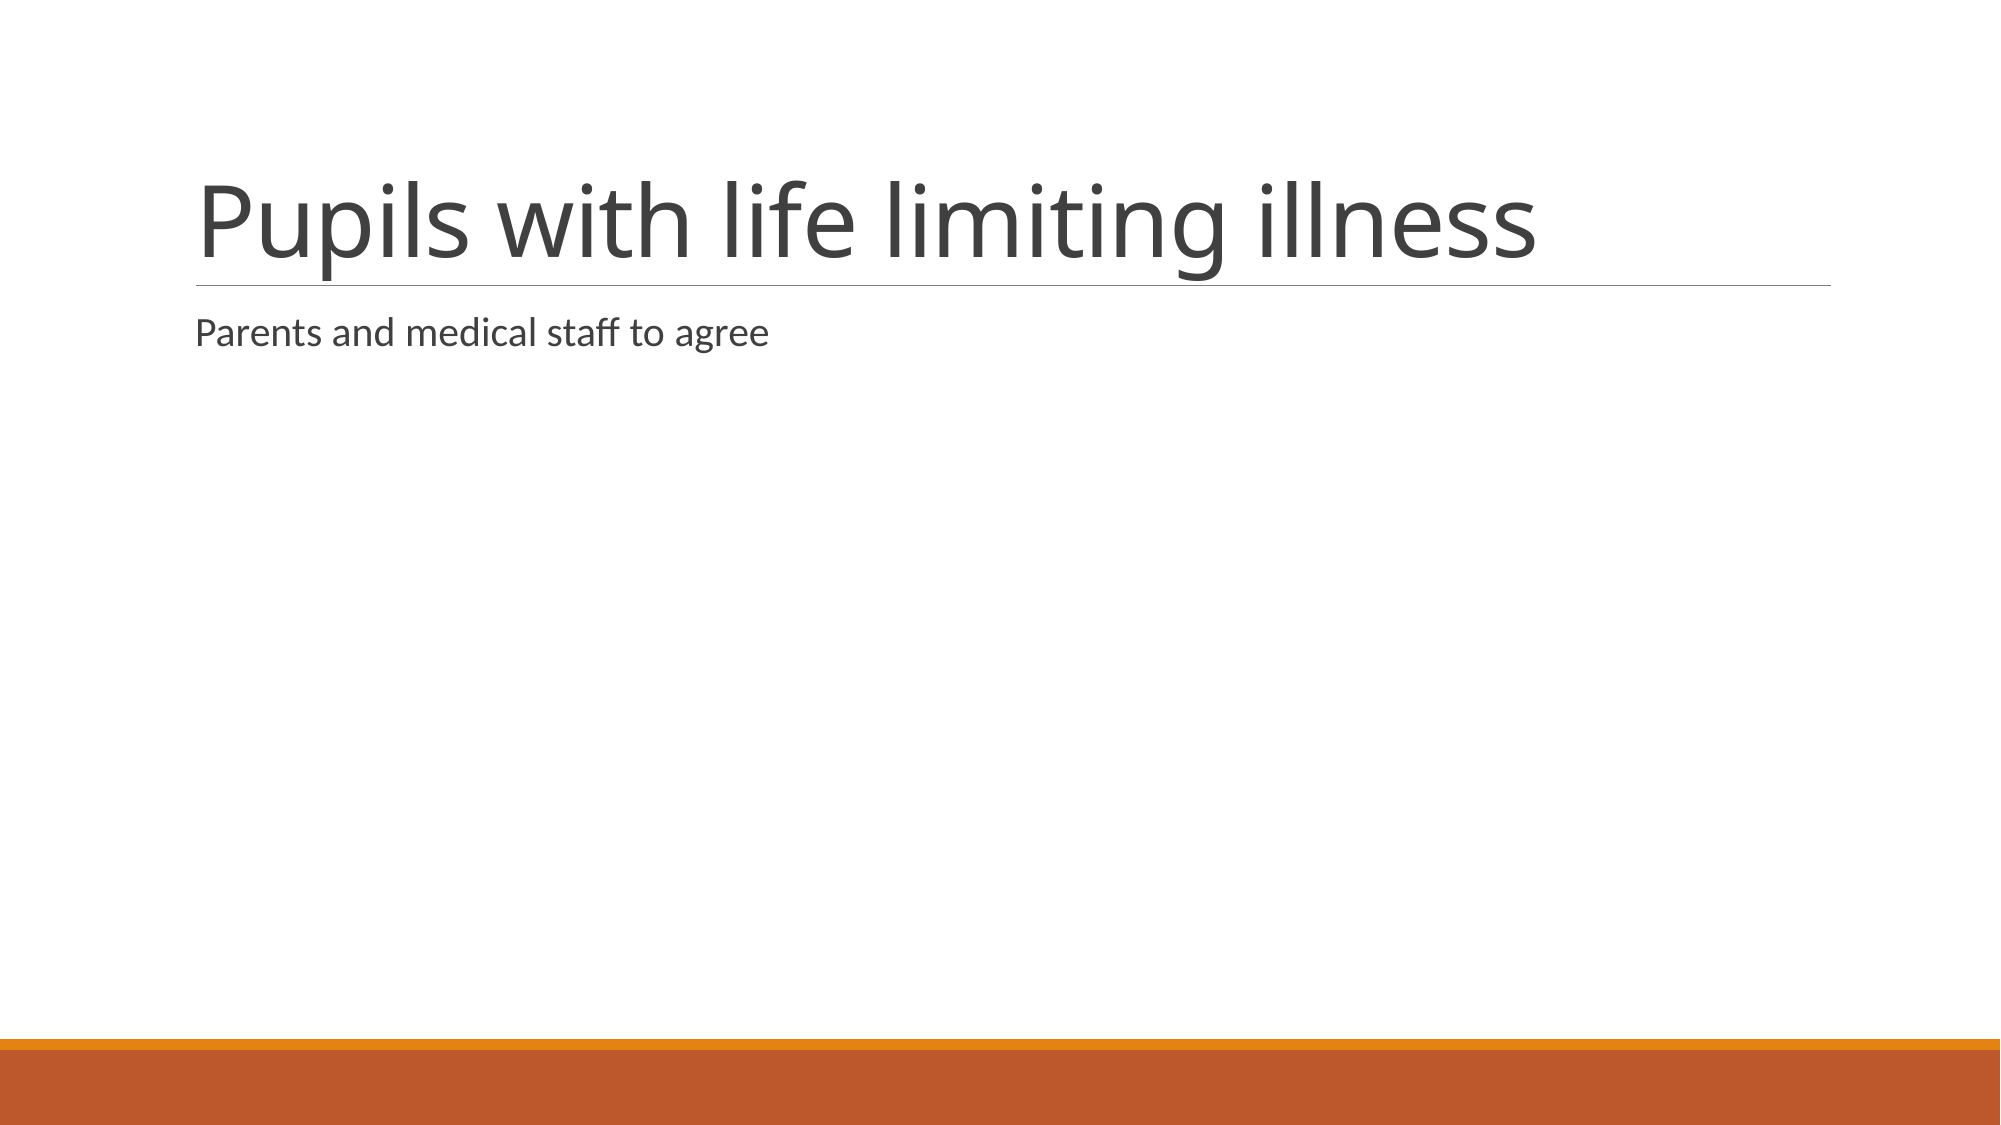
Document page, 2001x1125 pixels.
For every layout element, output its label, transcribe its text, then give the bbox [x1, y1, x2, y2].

title Pupils with life limiting illness [180, 47, 1830, 285]
list Parents and medical staff to agree [180, 302, 1830, 963]
